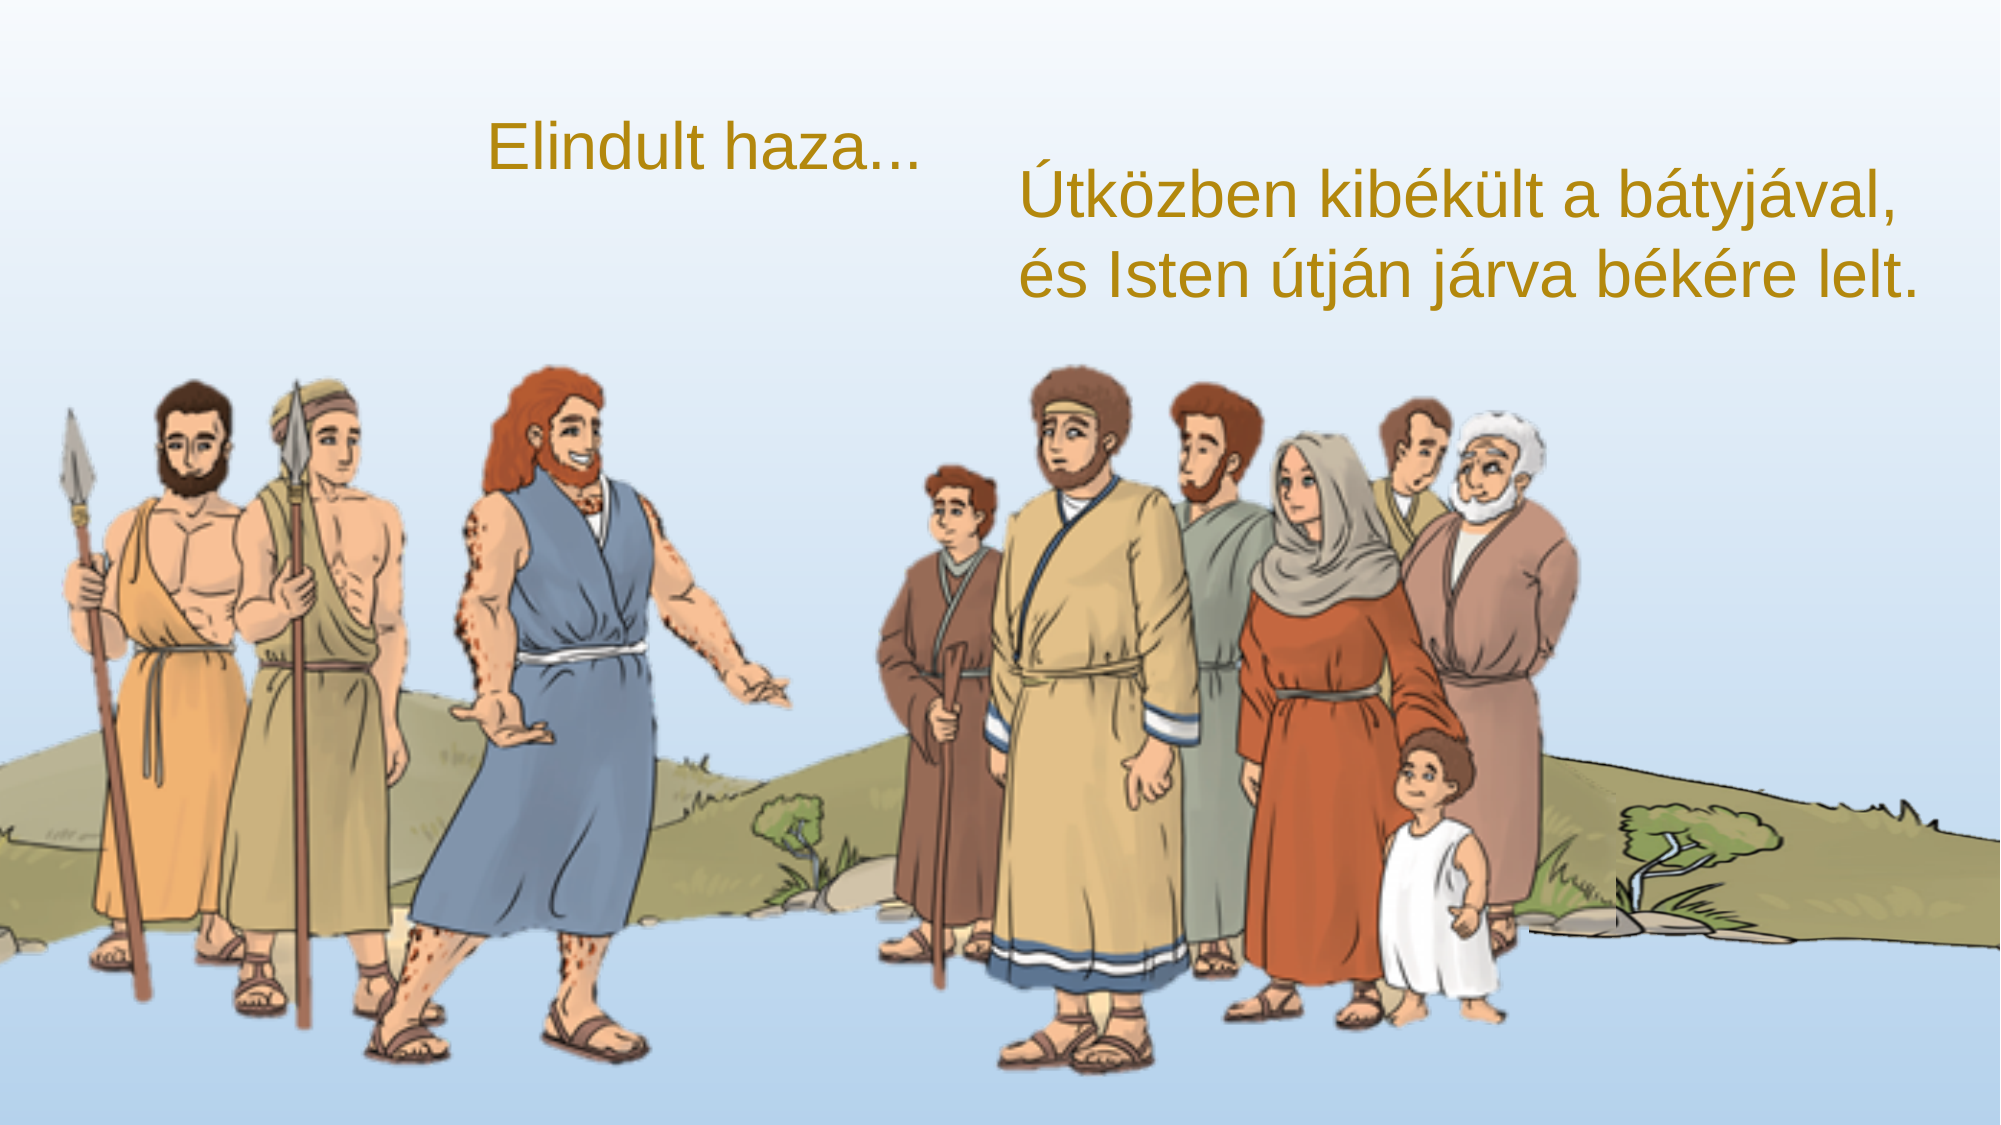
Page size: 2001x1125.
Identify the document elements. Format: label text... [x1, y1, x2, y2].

picture [0, 311, 2000, 1120]
text_box Útközben kibékült a bátyjával, és Isten útján járva békére lelt. [1003, 143, 1938, 319]
text_box Elindult haza... [472, 95, 950, 191]
